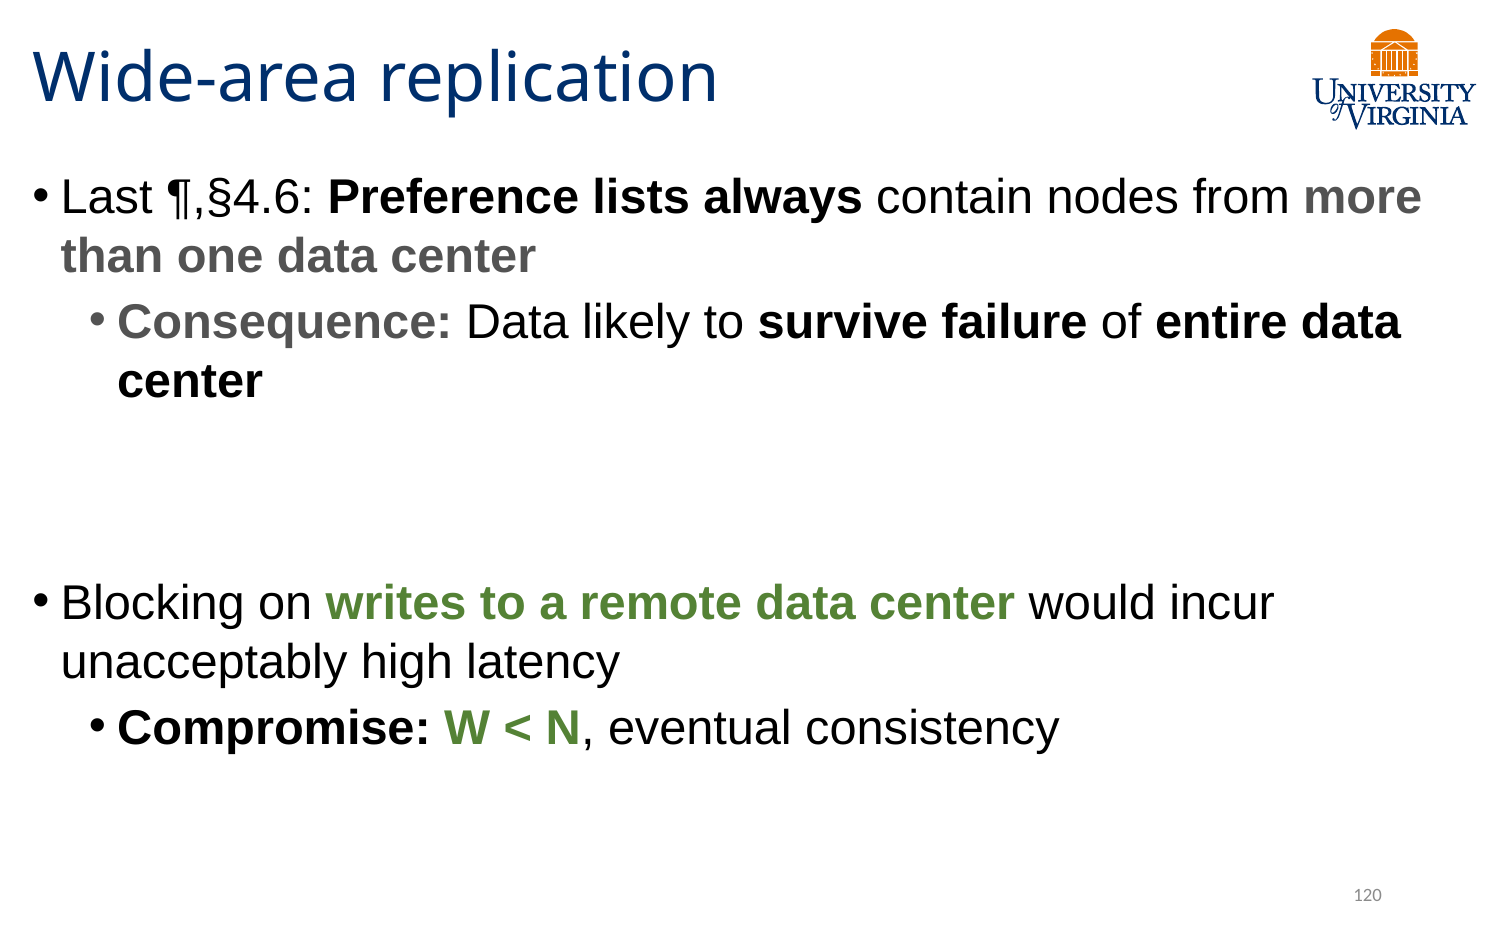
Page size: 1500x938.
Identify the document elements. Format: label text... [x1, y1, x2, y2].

list Last ¶,§4.6: Preference lists always contain nodes from more than one data center Consequence: Data likely to survive failure of entire data center Blocking on writes to a remote data center would incur unacceptably high latency Compromise: W < N, eventual consistency [17, 157, 1483, 845]
title Wide-area replication [17, 14, 1297, 145]
slide_number 120 [1059, 868, 1397, 919]
